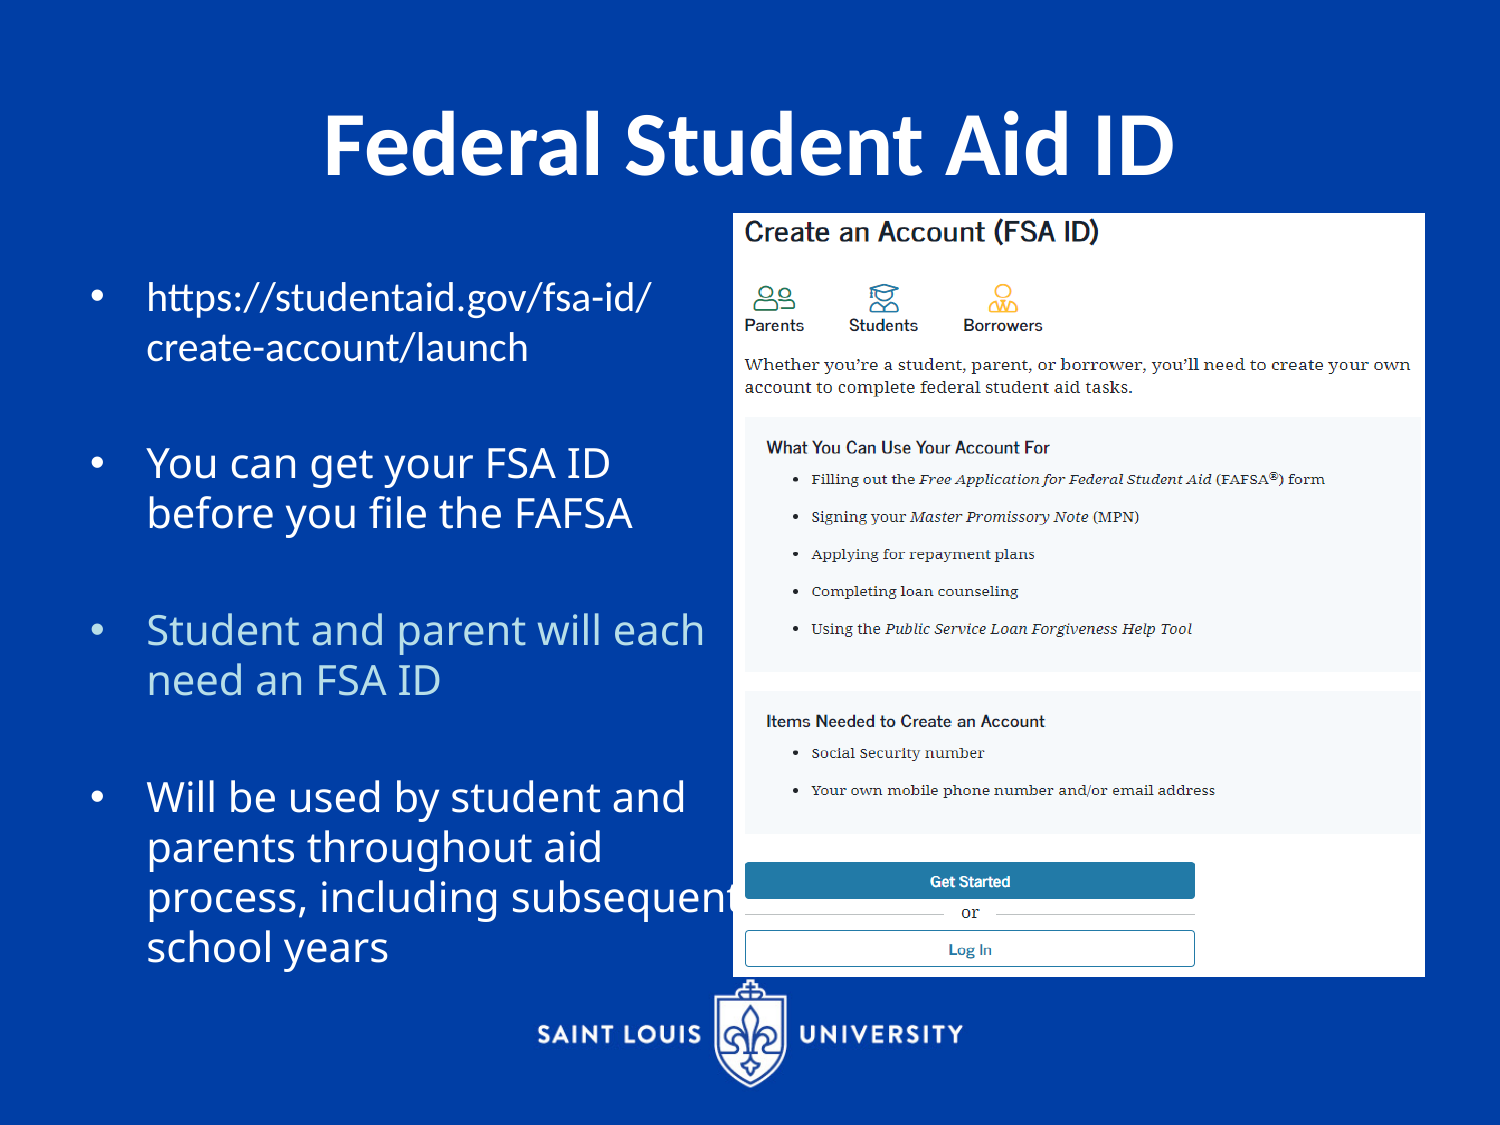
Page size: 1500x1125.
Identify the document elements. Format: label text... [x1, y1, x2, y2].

list https://studentaid.gov/fsa-id/create-account/launch You can get your FSA ID before you file the FAFSA Student and parent will each need an FSA ID Will be used by student and parents throughout aid process, including subsequent school years [75, 262, 763, 1005]
title Federal Student Aid ID [75, 45, 1425, 233]
picture [0, 0, 1500, 1125]
